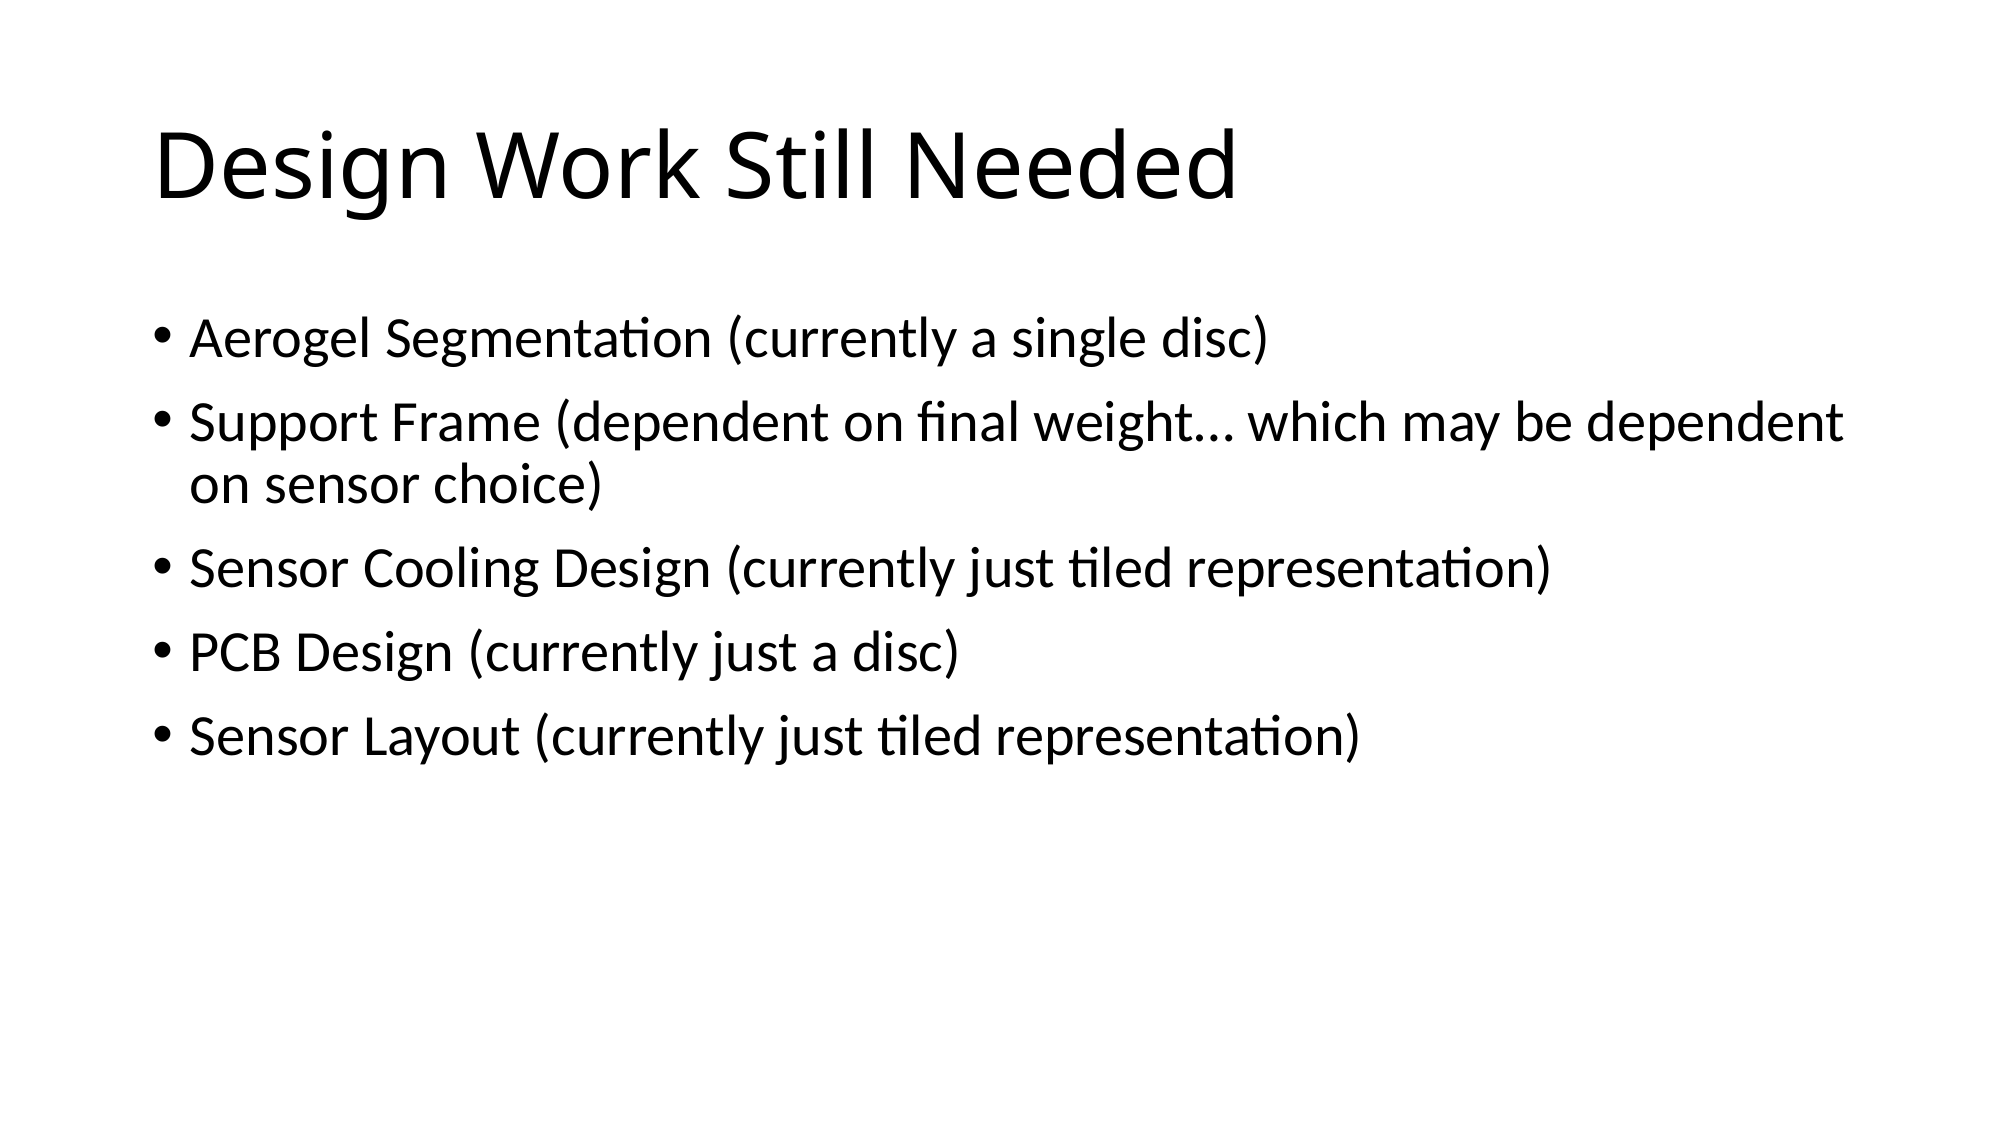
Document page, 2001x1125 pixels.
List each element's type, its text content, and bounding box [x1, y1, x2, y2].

list Aerogel Segmentation (currently a single disc) Support Frame (dependent on final weight… which may be dependent on sensor choice) Sensor Cooling Design (currently just tiled representation) PCB Design (currently just a disc) Sensor Layout (currently just tiled representation) [137, 299, 1863, 1014]
title Design Work Still Needed [137, 59, 1863, 278]
